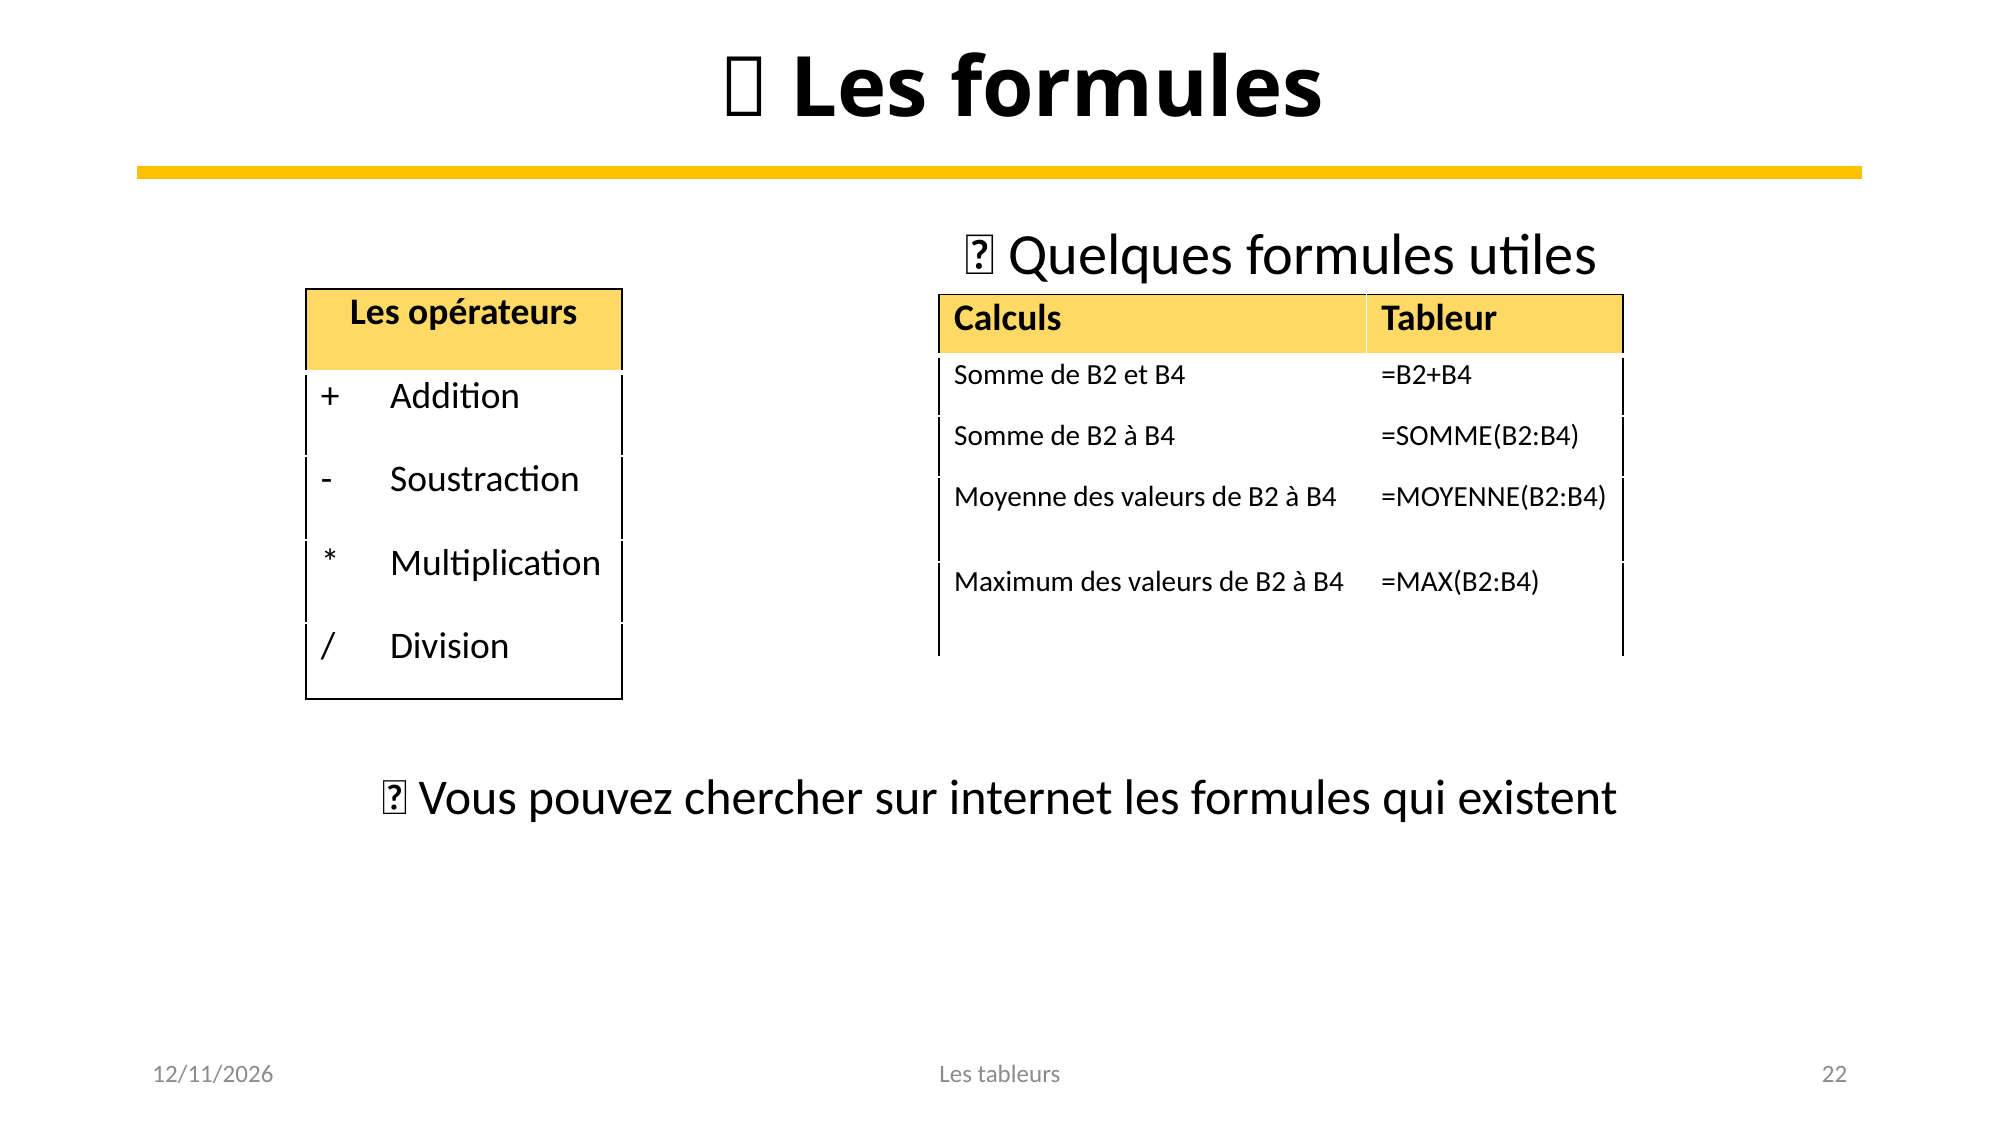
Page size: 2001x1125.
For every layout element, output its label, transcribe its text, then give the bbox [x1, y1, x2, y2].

table_cell Addition [376, 375, 621, 455]
text_box 🎉 Vous pouvez chercher sur internet les formules qui existent [223, 757, 1777, 833]
slide_number 22 [1412, 1042, 1863, 1103]
table_cell =MOYENNE(B2:B4) [1367, 478, 1622, 561]
table_cell Moyenne des valeurs de B2 à B4 [940, 478, 1366, 561]
table_cell Somme de B2 à B4 [940, 417, 1366, 476]
table_cell Somme de B2 et B4 [940, 358, 1366, 415]
table_cell Division [376, 624, 621, 698]
table_cell * [307, 541, 374, 622]
table_header Calculs [940, 295, 1366, 353]
table_cell - [307, 457, 374, 539]
table_cell =SOMME(B2:B4) [1367, 417, 1622, 476]
table_cell =MAX(B2:B4) [1367, 563, 1622, 656]
table_cell Maximum des valeurs de B2 à B4 [940, 563, 1366, 656]
table_header Les opérateurs [307, 290, 621, 370]
table_header Tableur [1367, 295, 1622, 353]
text_box 💡 Quelques formules utiles [910, 208, 1652, 294]
footer Les tableurs [662, 1042, 1338, 1103]
table_cell + [307, 375, 374, 455]
table_cell Multiplication [376, 541, 621, 622]
text_box ➗ Les formules [159, 0, 1885, 199]
table_cell =B2+B4 [1367, 358, 1622, 415]
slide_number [137, 1042, 588, 1103]
table_cell / [307, 624, 374, 698]
table_cell Soustraction [376, 457, 621, 539]
